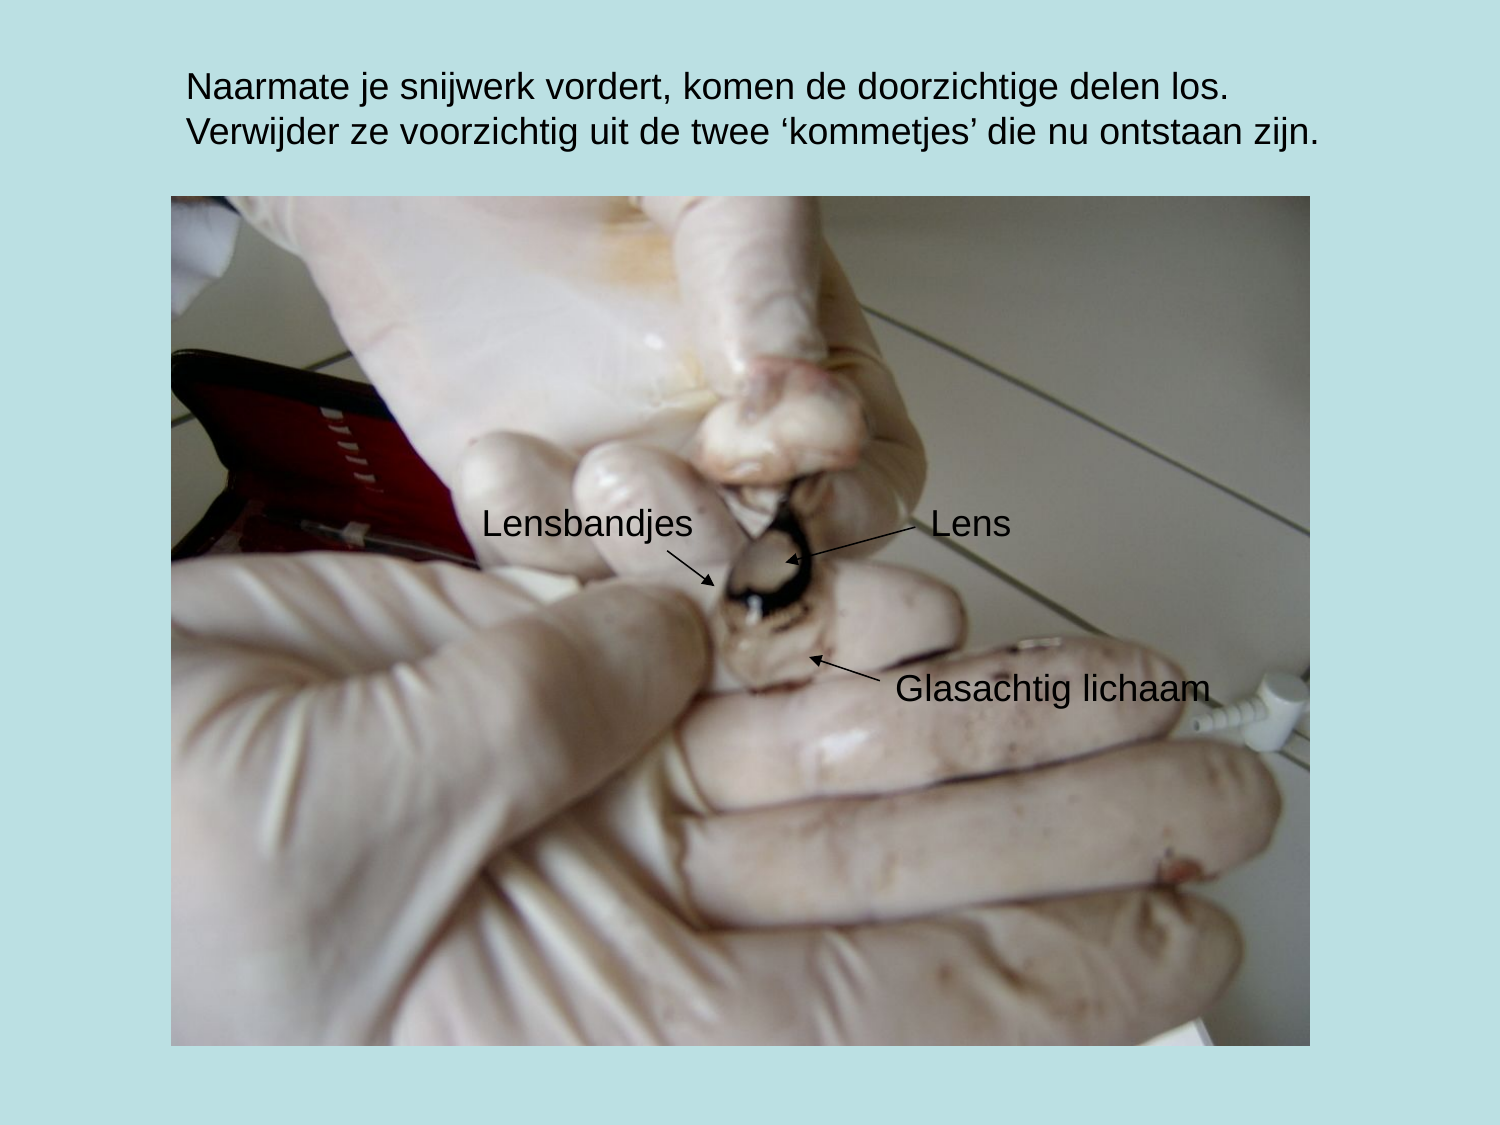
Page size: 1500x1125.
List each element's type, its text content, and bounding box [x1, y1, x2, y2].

picture [170, 196, 1310, 1046]
text_box Naarmate je snijwerk vordert, komen de doorzichtige delen los. Verwijder ze voorzichtig uit de twee ‘kommetjes’ die nu ontstaan zijn. [171, 54, 1400, 160]
